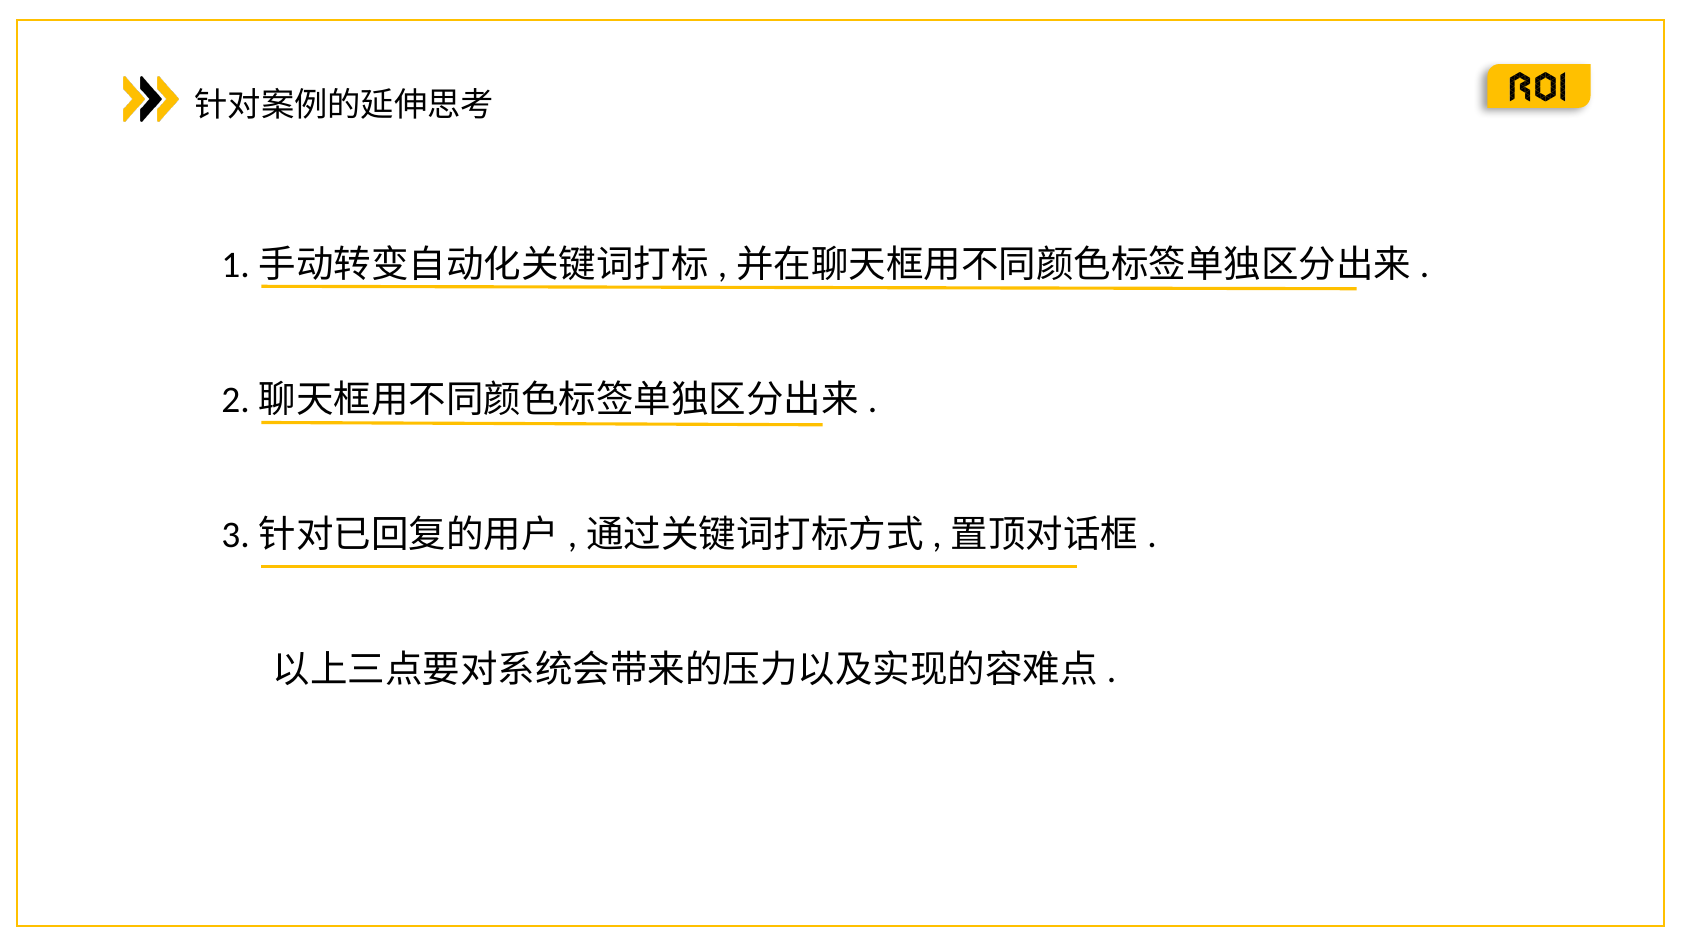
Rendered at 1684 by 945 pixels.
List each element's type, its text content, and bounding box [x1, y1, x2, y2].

text_box 1.手动转变自动化关键词打标,并在聊天框用不同颜色标签单独区分出来. 2.聊天框用不同颜色标签单独区分出来. 3.针对已回复的用户,通过关键词打标方式,置顶对话框. 以上三点要对系统会带来的压力以及实现的容难点. [189, 232, 1451, 698]
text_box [1487, 64, 1591, 108]
text_box [16, 19, 1665, 927]
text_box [123, 76, 180, 122]
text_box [226, 432, 1331, 578]
